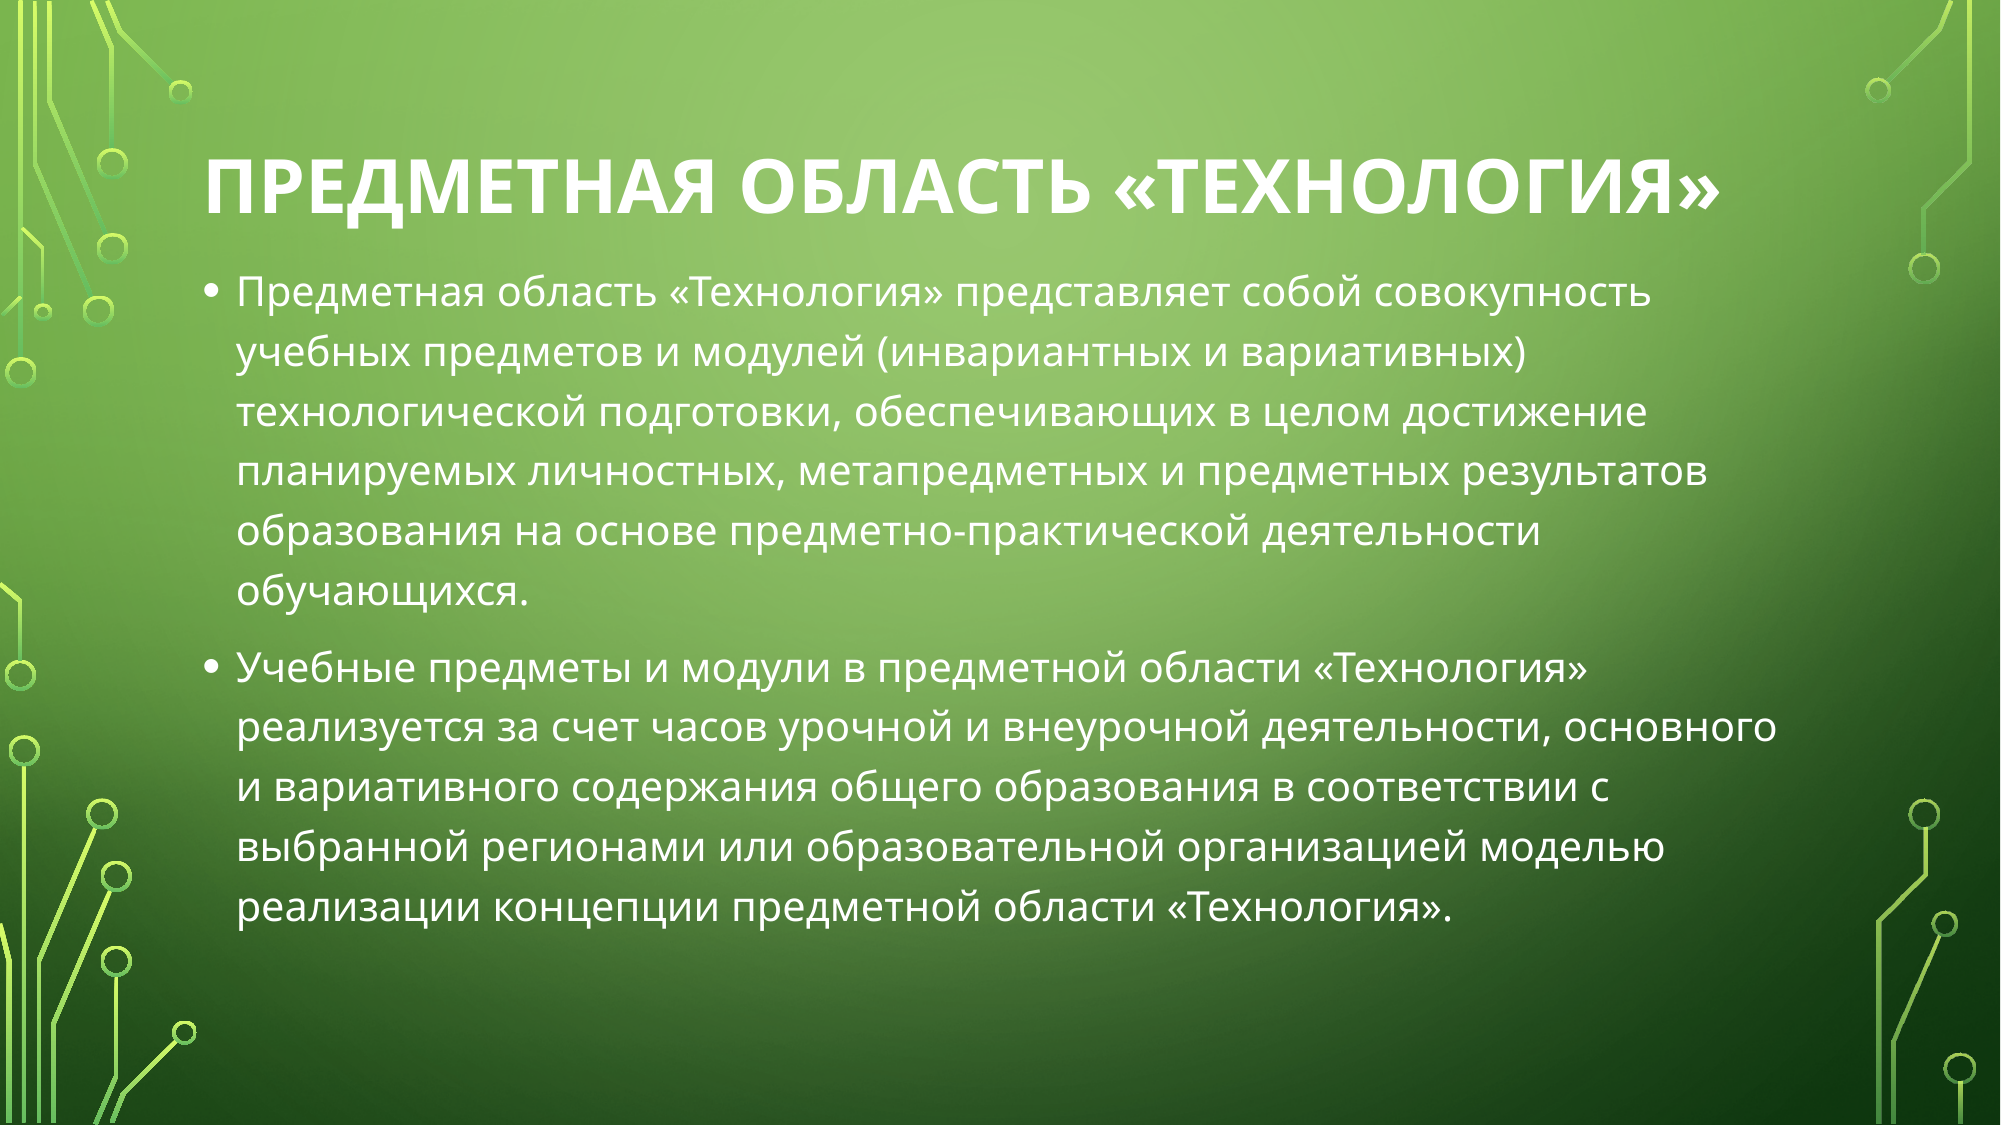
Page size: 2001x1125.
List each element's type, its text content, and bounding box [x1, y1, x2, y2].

title Предметная область «технология» [187, 101, 1813, 247]
list Предметная область «Технология» представляет собой совокупность учебных предметов и модулей (инвариантных и вариативных) технологической подготовки, обеспечивающих в целом достижение планируемых личностных, метапредметных и предметных результатов образования на основе предметно-практической деятельности обучающихся. Учебные предметы и модули в предметной области «Технология» реализуется за счет часов урочной и внеурочной деятельности, основного и вариативного содержания общего образования в соответствии с выбранной регионами или образовательной организацией моделью реализации концепции предметной области «Технология». [187, 247, 1813, 996]
